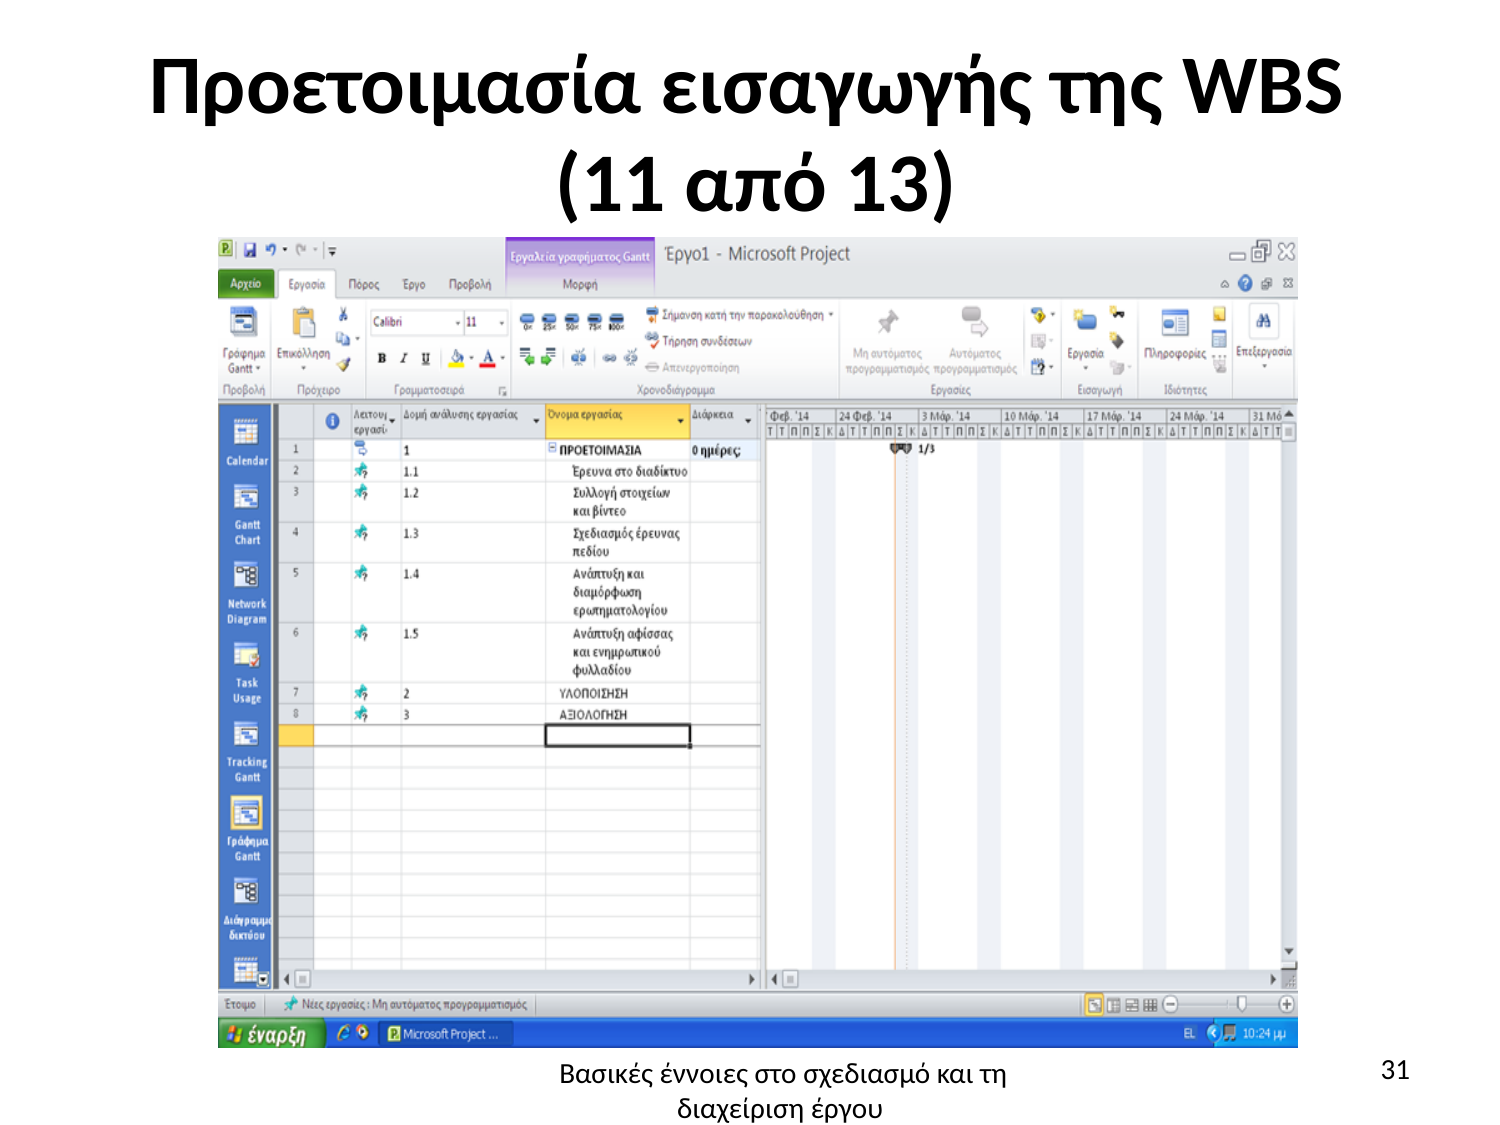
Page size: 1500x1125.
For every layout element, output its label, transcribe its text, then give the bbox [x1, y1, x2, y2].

picture [218, 237, 1299, 1049]
text_box 31 [1074, 1042, 1425, 1103]
text_box Βασικές έννοιες στο σχεδιασμό και τη διαχείριση έργου [521, 1056, 1046, 1125]
title Προετοιμασία εισαγωγής της WBS (11 από 13) [64, 7, 1447, 256]
